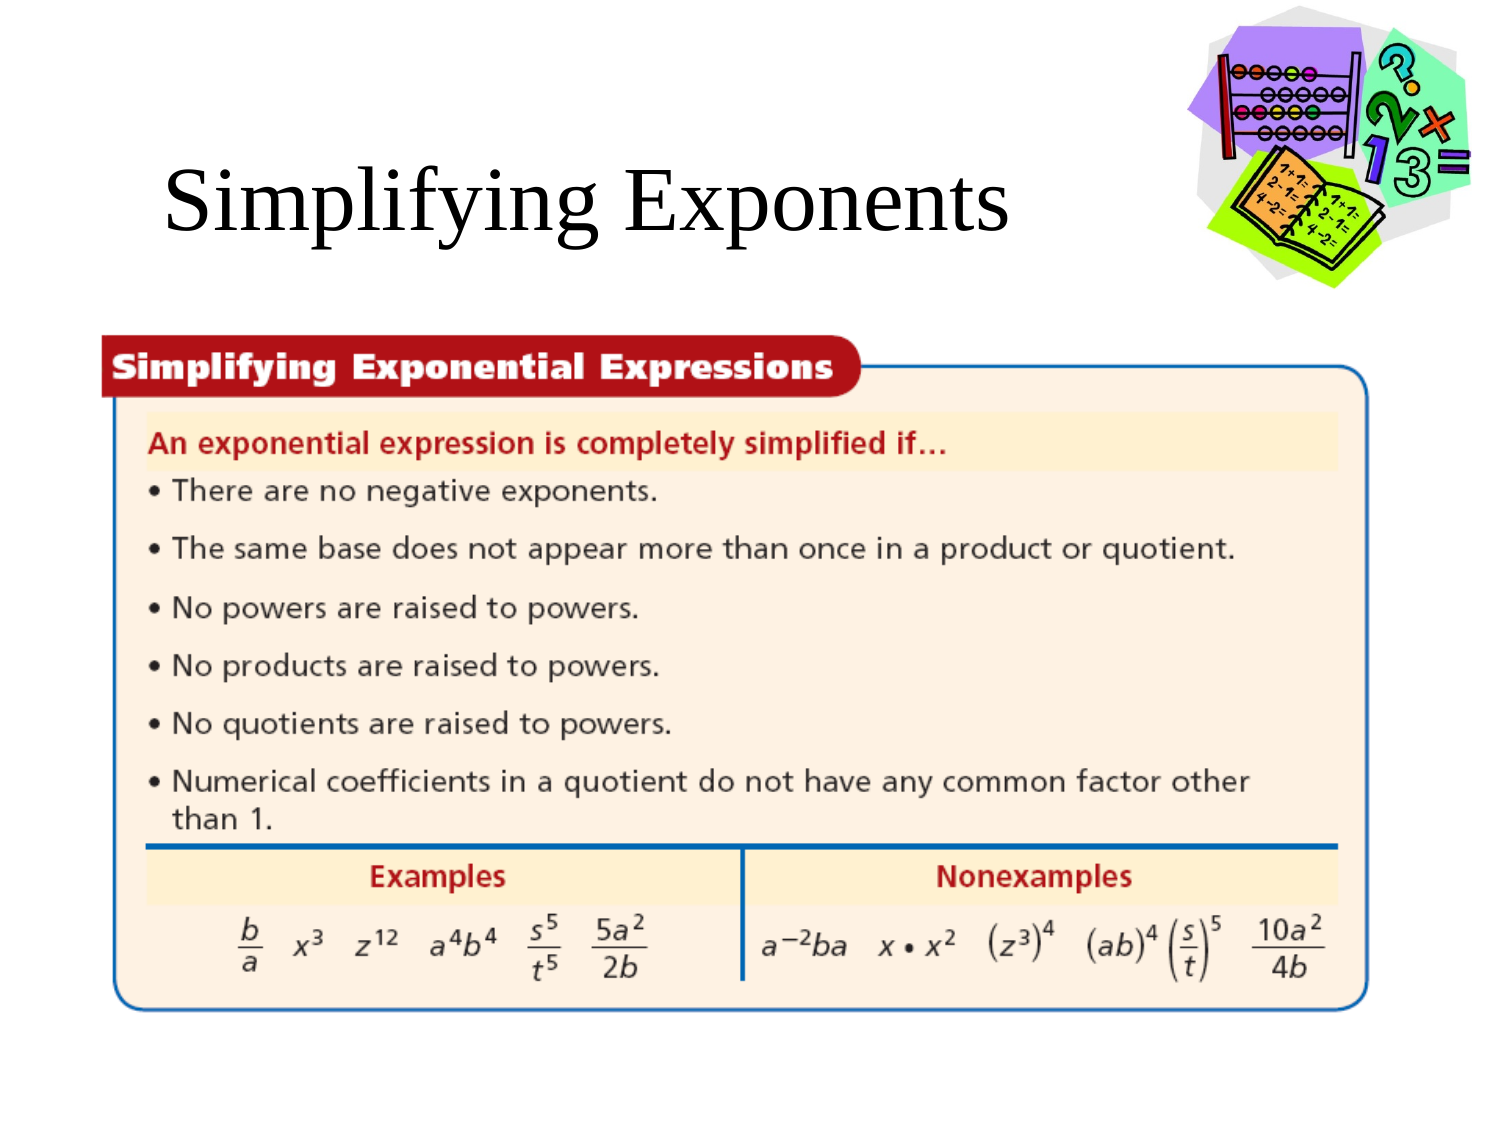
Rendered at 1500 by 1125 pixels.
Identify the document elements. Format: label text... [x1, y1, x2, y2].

picture [99, 312, 1379, 1026]
picture [1187, 0, 1472, 290]
title Simplifying Exponents [112, 99, 1063, 288]
